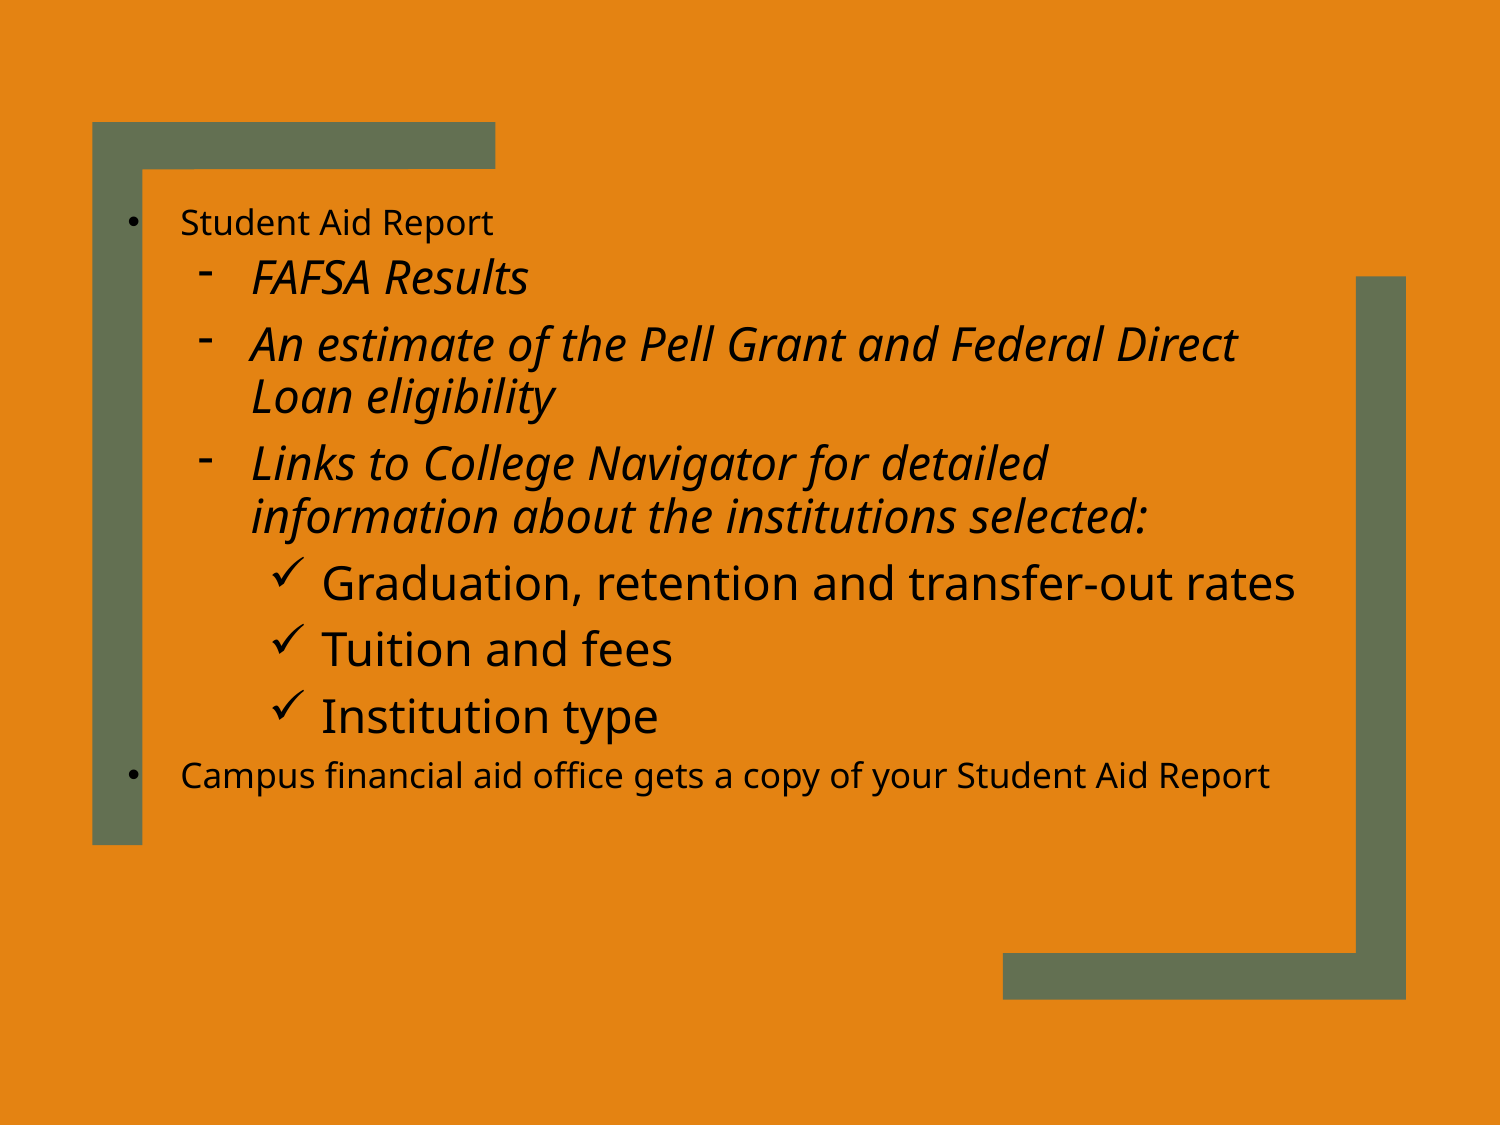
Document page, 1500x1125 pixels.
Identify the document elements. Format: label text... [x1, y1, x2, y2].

subtitle Student Aid Report FAFSA Results An estimate of the Pell Grant and Federal Direct Loan eligibility Links to College Navigator for detailed information about the institutions selected: Graduation, retention and transfer-out rates Tuition and fees Institution type Campus financial aid office gets a copy of your Student Aid Report [112, 187, 1325, 875]
